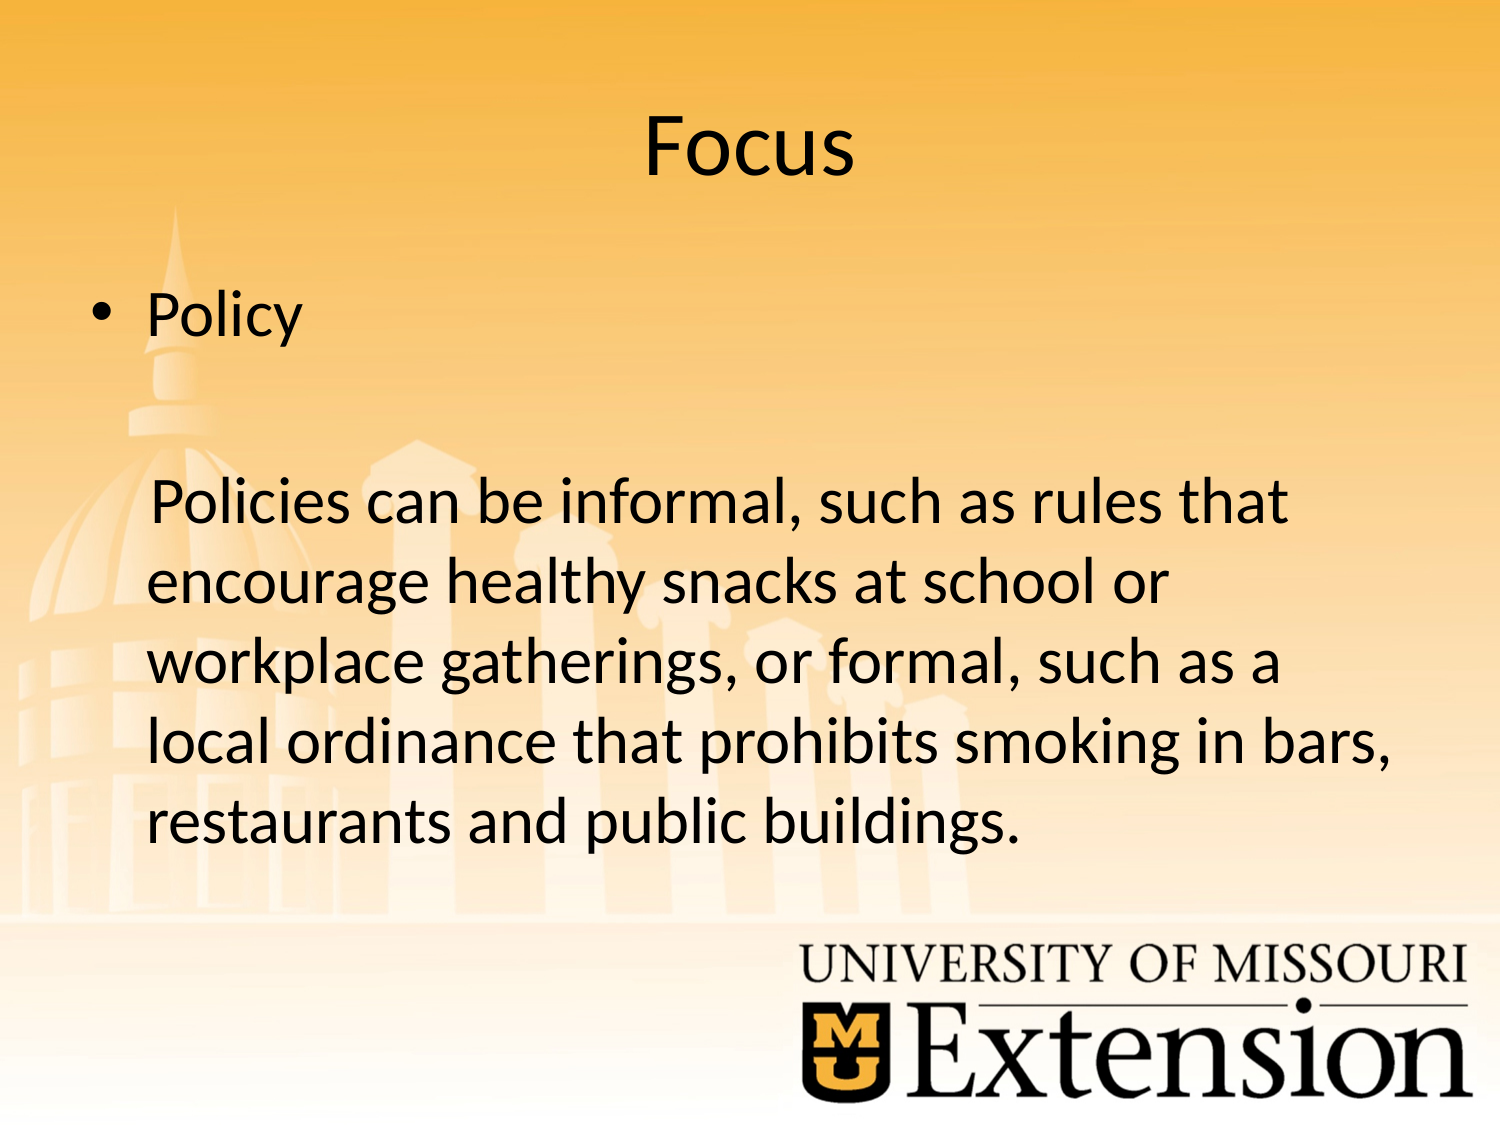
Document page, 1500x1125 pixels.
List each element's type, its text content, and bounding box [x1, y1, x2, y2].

list Policy Policies can be informal, such as rules that encourage healthy snacks at school or workplace gatherings, or formal, such as a local ordinance that prohibits smoking in bars, restaurants and public buildings. [74, 262, 1426, 1006]
picture [0, 0, 1500, 1125]
title Focus [74, 44, 1426, 233]
